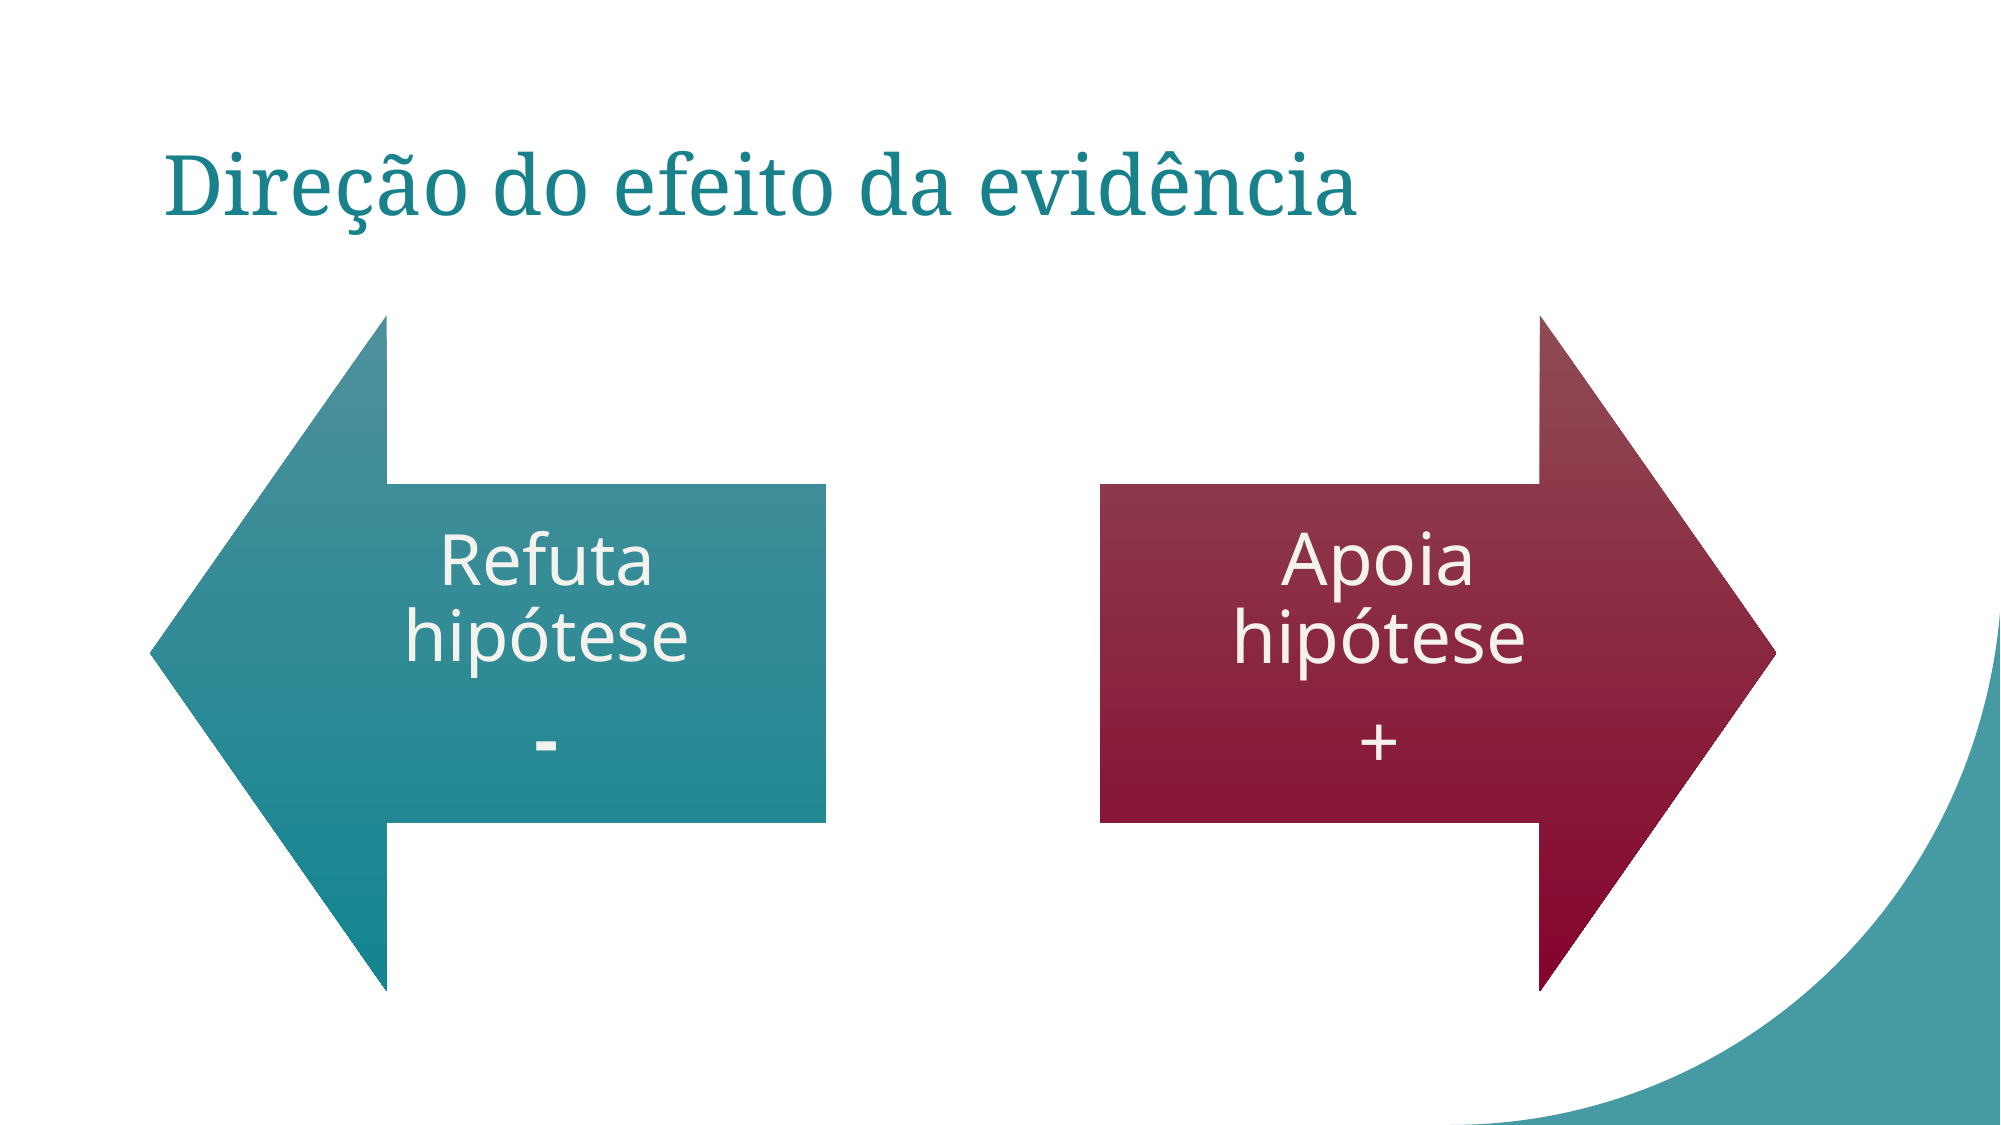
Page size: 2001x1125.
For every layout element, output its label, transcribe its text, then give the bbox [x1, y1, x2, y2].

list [149, 314, 1777, 992]
title Direção do efeito da evidência [148, 73, 1775, 292]
